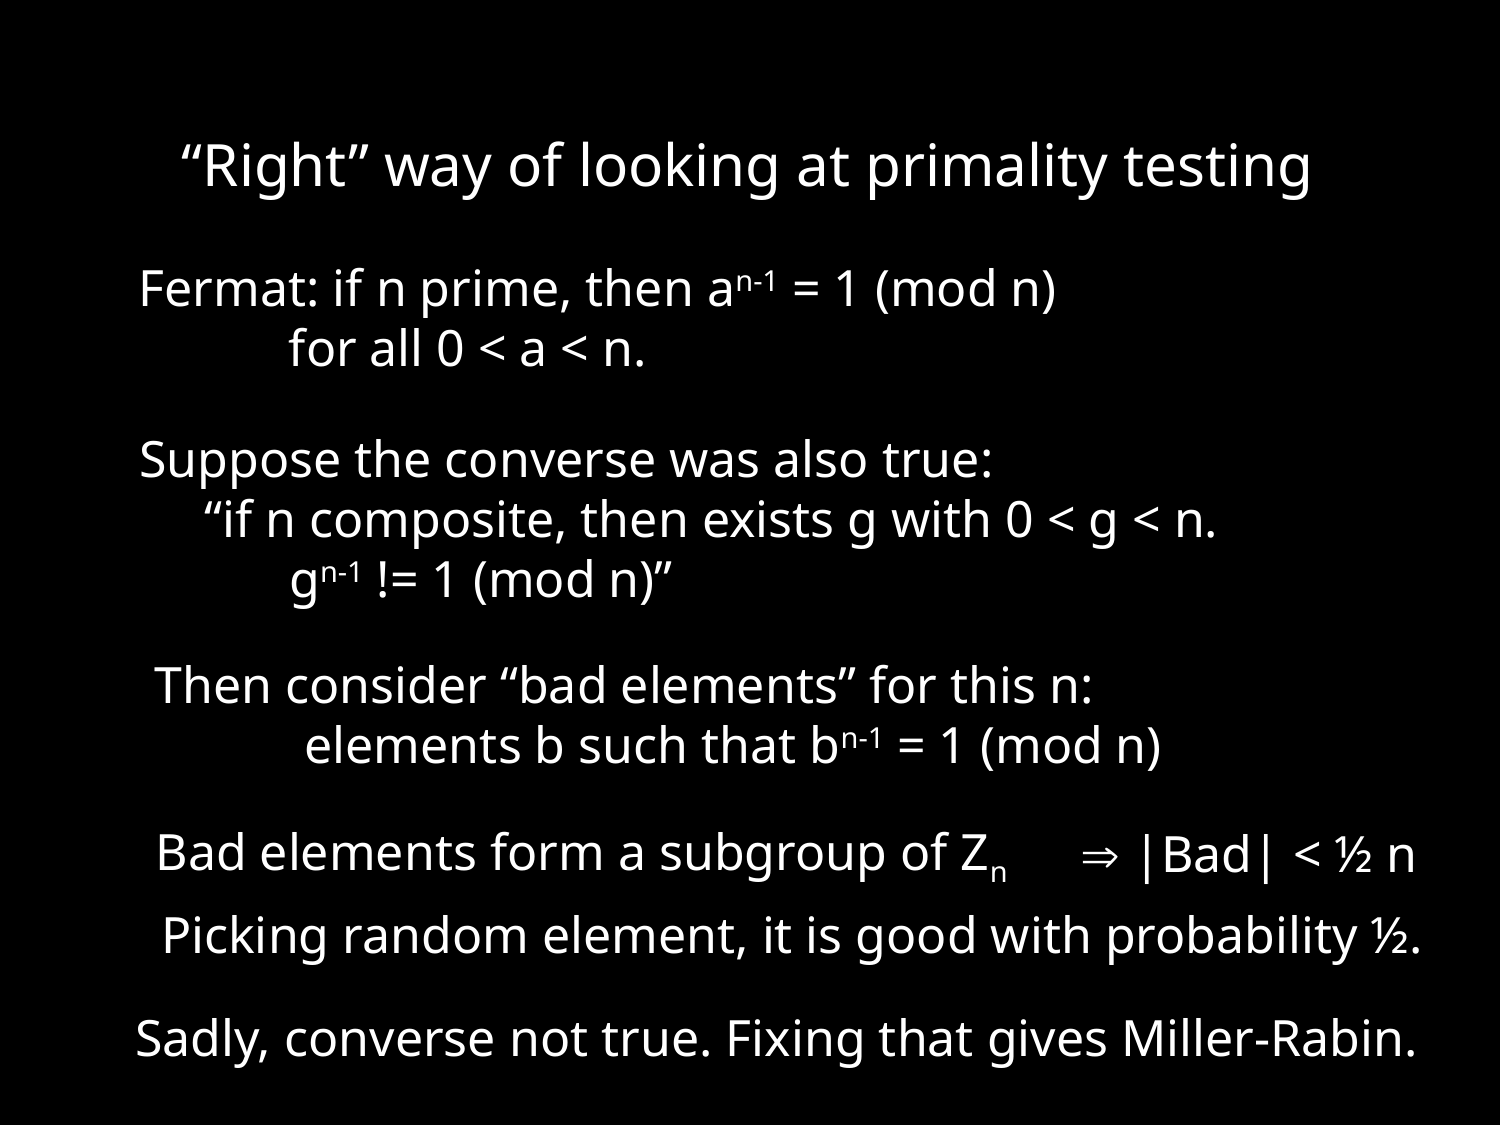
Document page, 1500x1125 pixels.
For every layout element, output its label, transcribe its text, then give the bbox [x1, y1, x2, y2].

text_box Picking random element, it is good with probability ½. [146, 896, 1439, 972]
text_box  |Bad| < ½ n [1066, 815, 1432, 891]
text_box Sadly, converse not true. Fixing that gives Miller-Rabin. [120, 998, 1434, 1074]
text_box “Right” way of looking at primality testing [167, 120, 1329, 206]
text_box Fermat: if n prime, then an-1 = 1 (mod n) for all 0 < a < n. [123, 249, 1072, 384]
text_box Bad elements form a subgroup of Zn [140, 812, 1023, 896]
text_box Then consider “bad elements” for this n: elements b such that bn-1 = 1 (mod n) [139, 645, 1178, 781]
text_box Suppose the converse was also true: “if n composite, then exists g with 0 < g < n. gn-1 != 1 (mod n)” [124, 420, 1234, 615]
